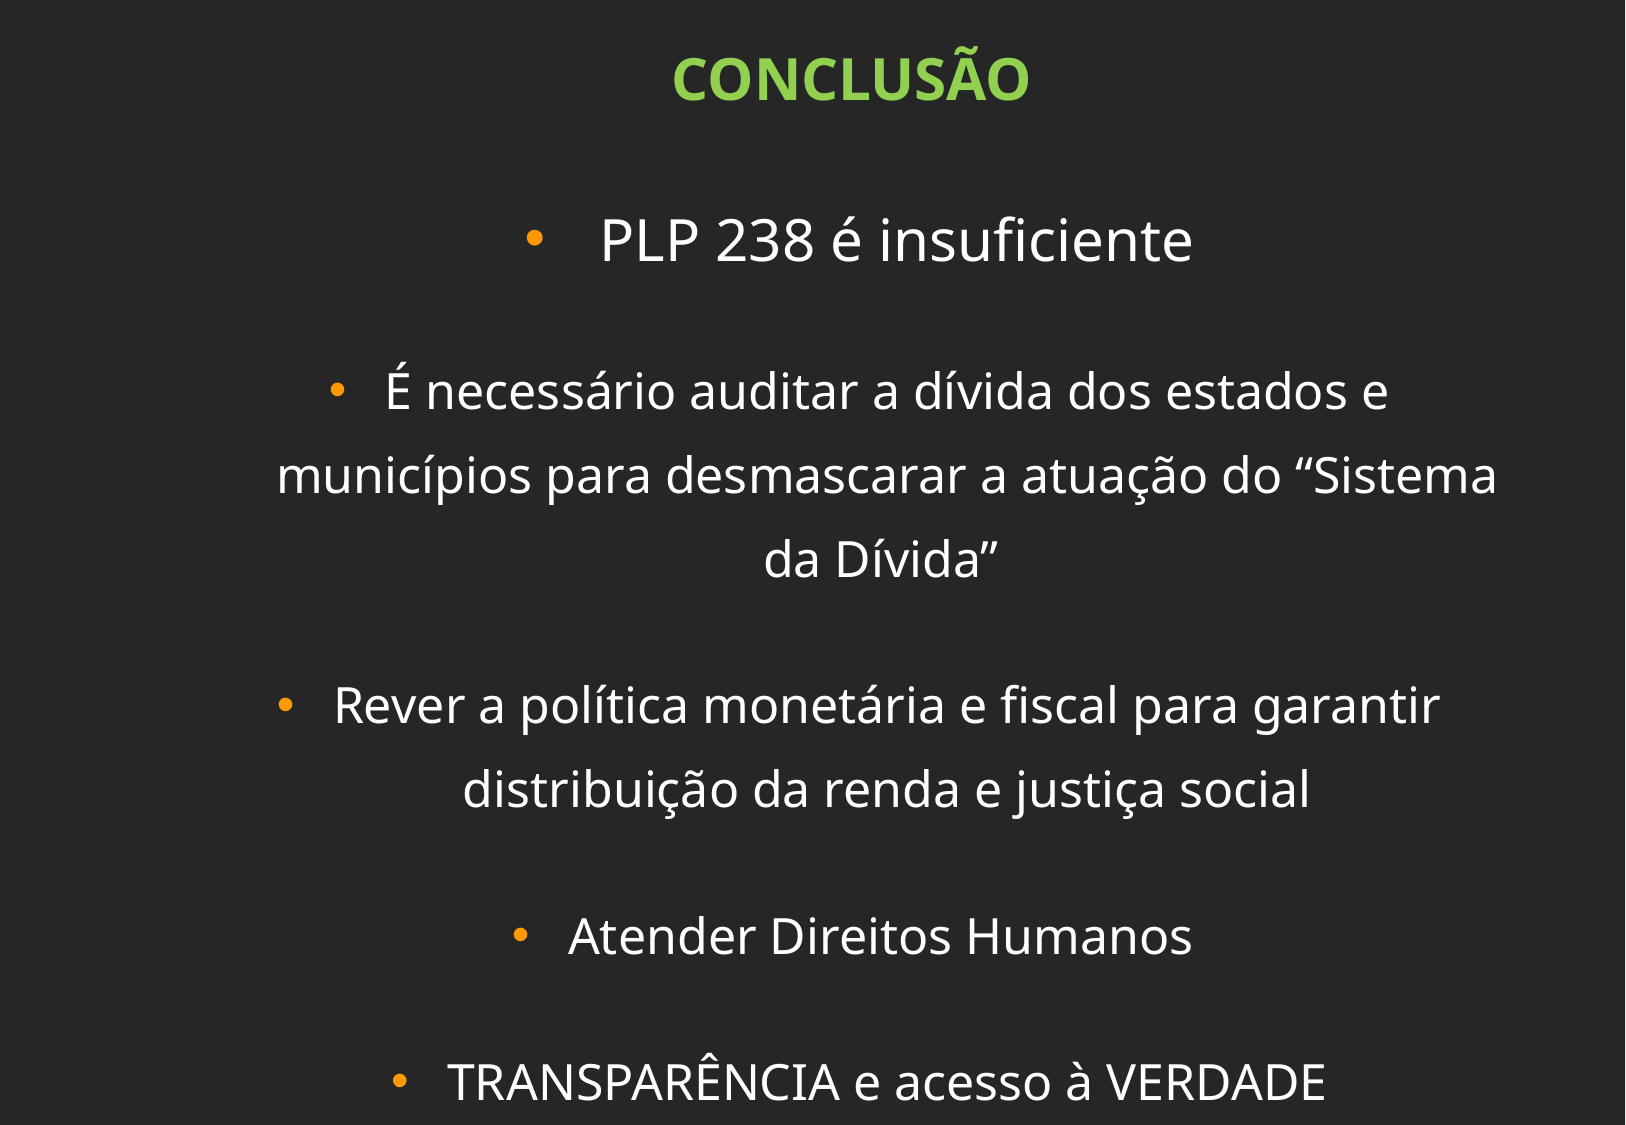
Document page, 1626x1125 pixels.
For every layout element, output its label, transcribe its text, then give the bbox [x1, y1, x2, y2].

text_box CONCLUSÃO PLP 238 é insuficiente É necessário auditar a dívida dos estados e municípios para desmascarar a atuação do “Sistema da Dívida” Rever a política monetária e fiscal para garantir distribuição da renda e justiça social Atender Direitos Humanos TRANSPARÊNCIA e acesso à VERDADE [108, 35, 1536, 1118]
